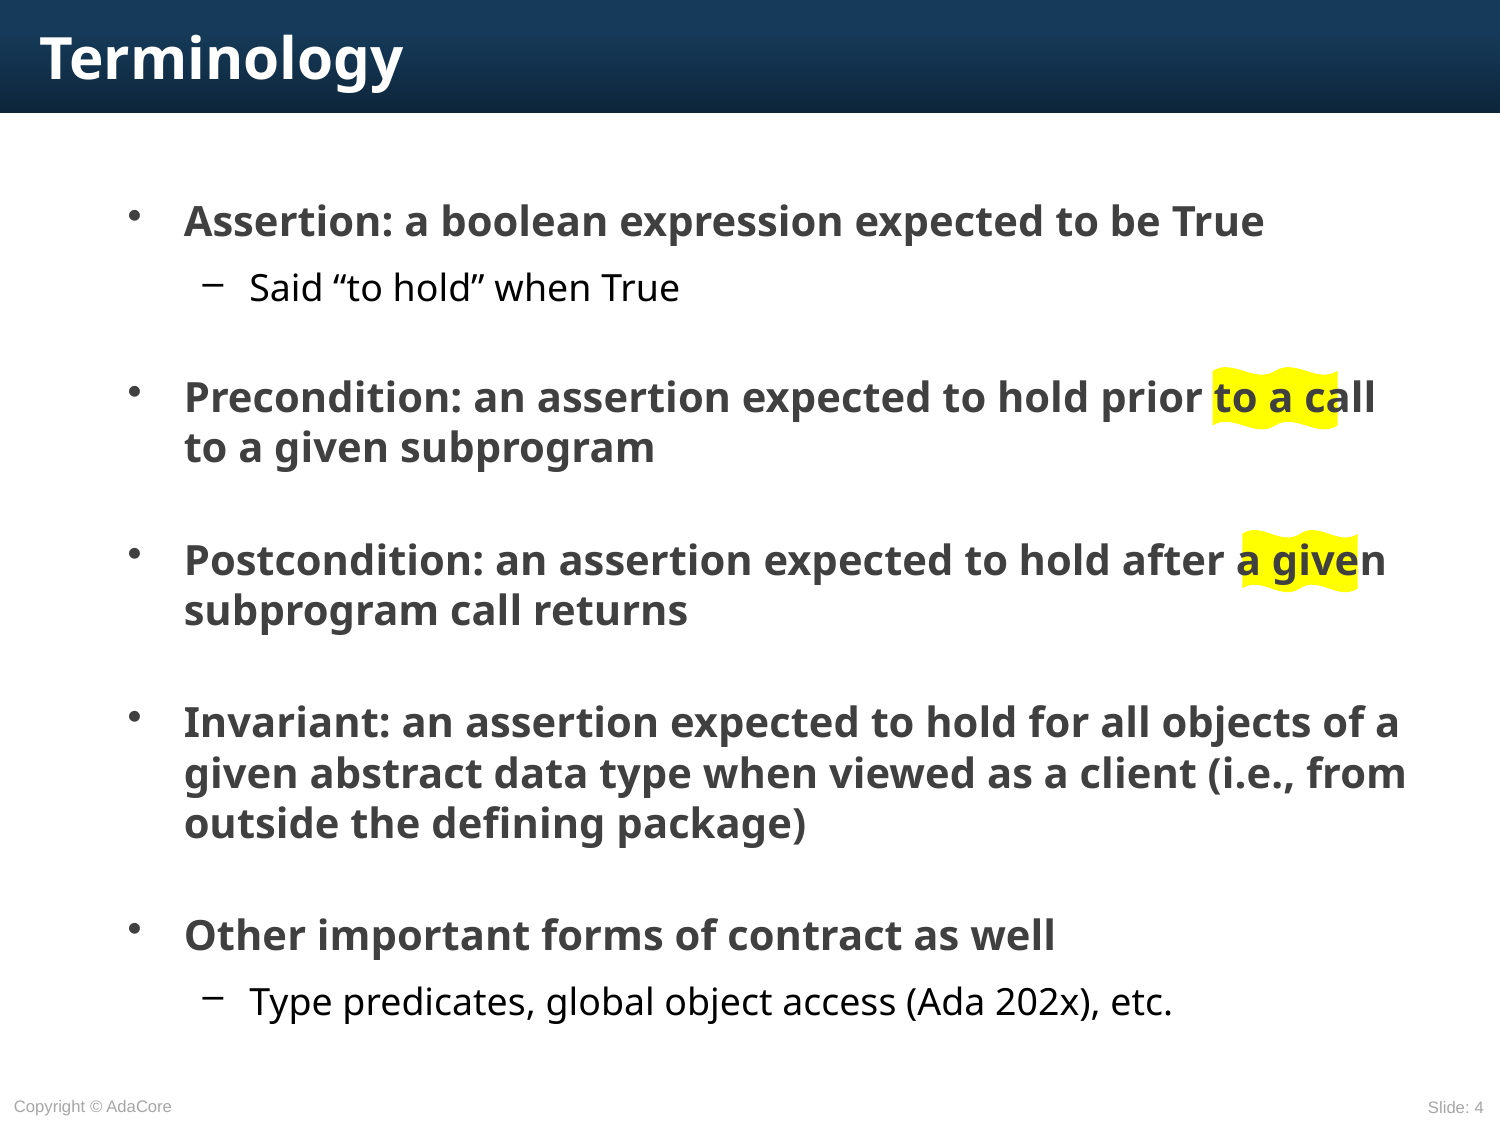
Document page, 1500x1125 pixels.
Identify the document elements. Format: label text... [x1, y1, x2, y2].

title Terminology [24, 12, 1463, 100]
list Assertion: a boolean expression expected to be True Said “to hold” when True Precondition: an assertion expected to hold prior to a call to a given subprogram Postcondition: an assertion expected to hold after a given subprogram call returns Invariant: an assertion expected to hold for all objects of a given abstract data type when viewed as a client (i.e., from outside the defining package) Other important forms of contract as well Type predicates, global object access (Ada 202x), etc. [112, 187, 1431, 1063]
